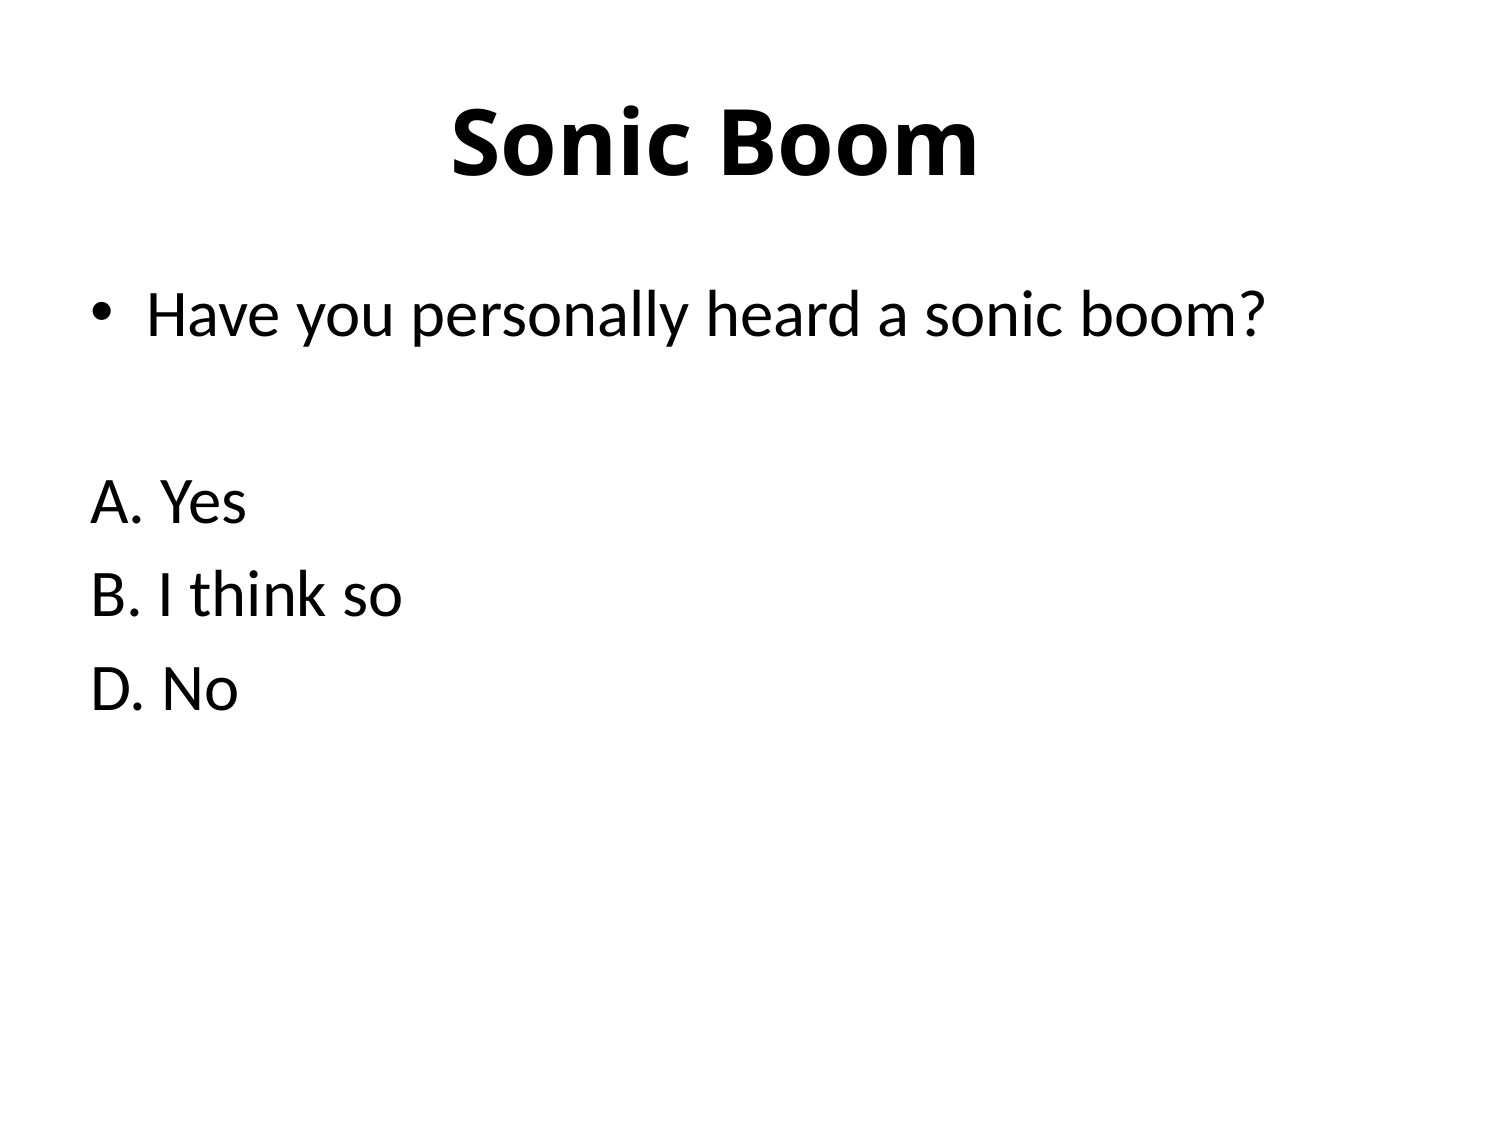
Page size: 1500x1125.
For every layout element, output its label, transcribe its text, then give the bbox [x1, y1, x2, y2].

list Have you personally heard a sonic boom? A. Yes B. I think so D. No [75, 262, 1425, 1005]
title Sonic Boom [75, 45, 1425, 233]
